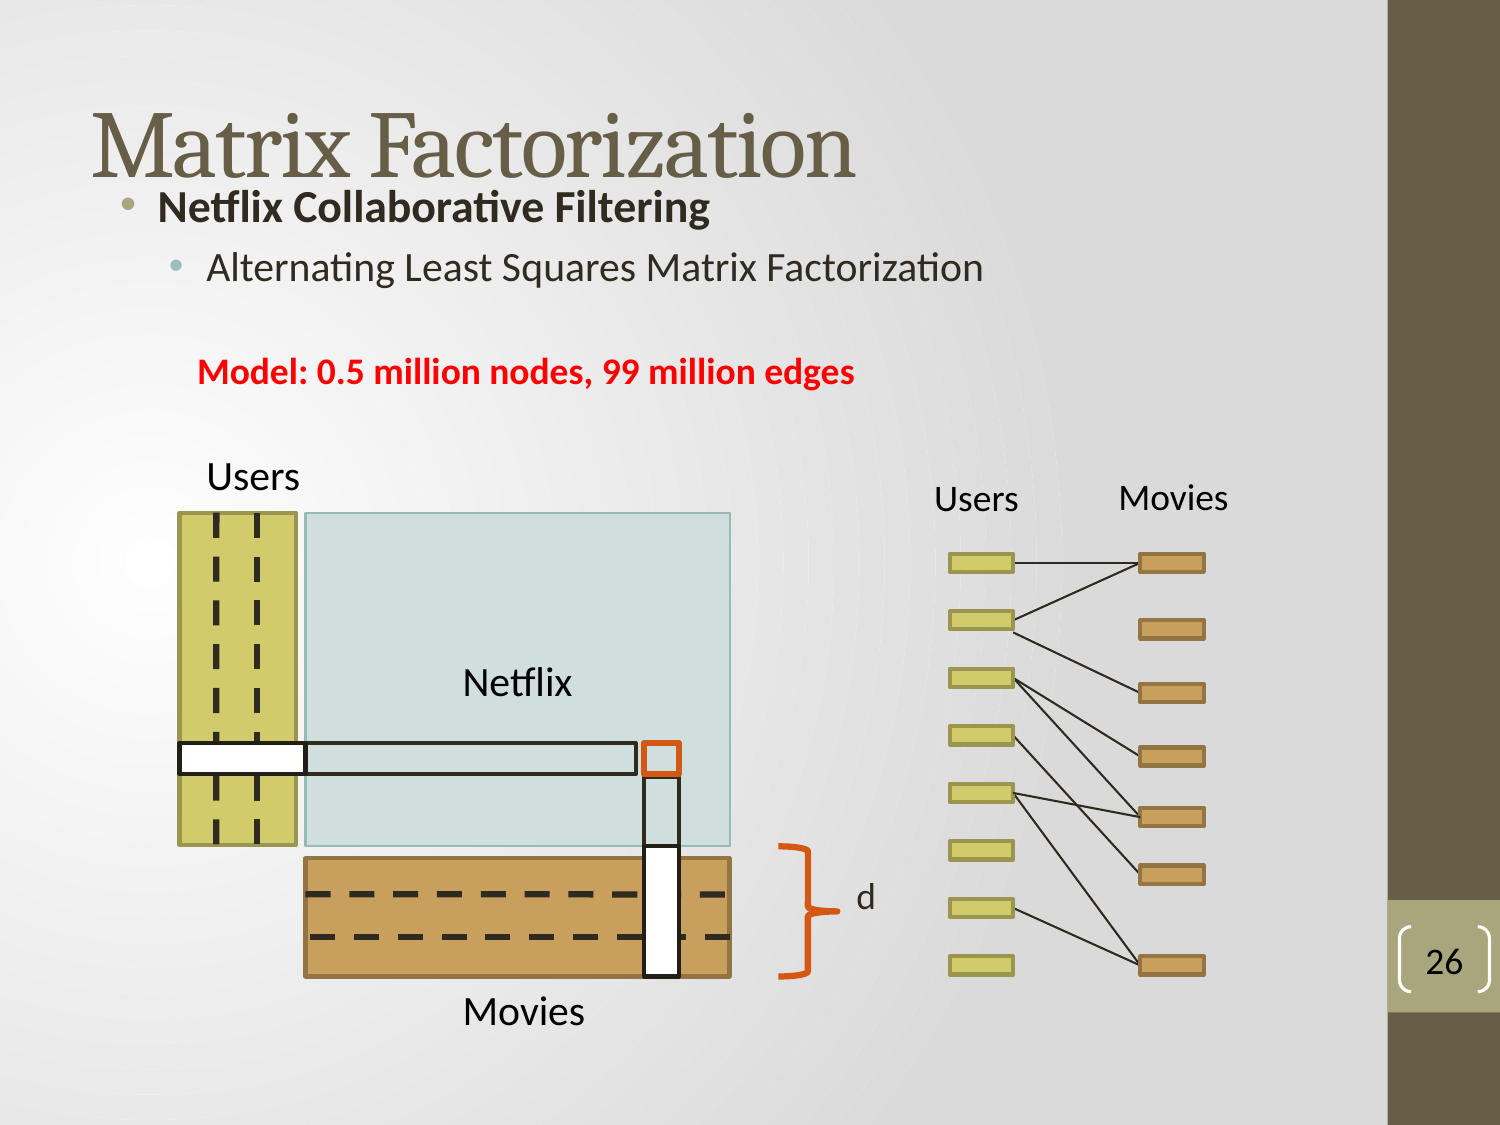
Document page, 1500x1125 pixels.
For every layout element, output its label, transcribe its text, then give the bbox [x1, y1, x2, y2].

text_box Model: 0.5 million nodes, 99 million edges [182, 340, 1337, 445]
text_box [917, 464, 1246, 976]
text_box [171, 440, 896, 1055]
list Netflix Collaborative Filtering Alternating Least Squares Matrix Factorization [86, 168, 1449, 1013]
slide_number 26 [1397, 925, 1492, 994]
title Matrix Factorization [75, 45, 1325, 233]
